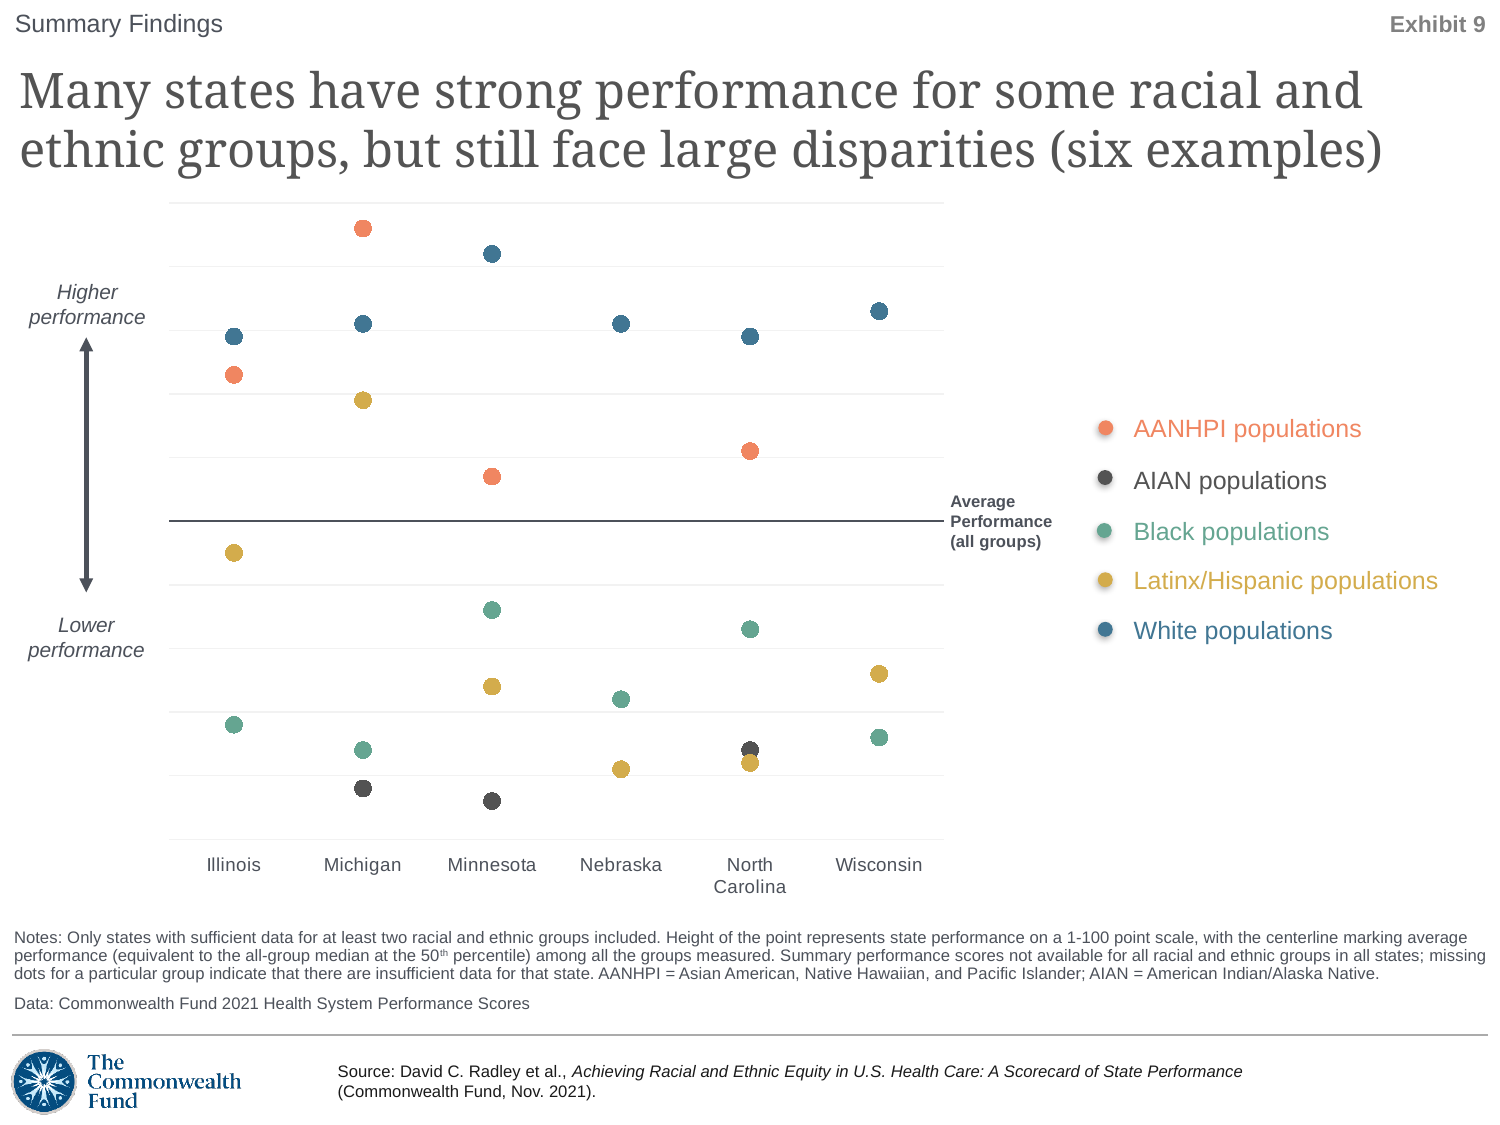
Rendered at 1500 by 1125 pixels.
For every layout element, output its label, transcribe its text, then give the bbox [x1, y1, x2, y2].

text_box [1096, 404, 1458, 653]
title Many states have strong performance for some racial and ethnic groups, but still face large disparities (six examples) [19, 50, 1400, 186]
chart [135, 179, 946, 931]
text_box Average Performance (all groups) [952, 483, 1069, 558]
text_box Notes: Only states with sufficient data for at least two racial and ethnic groups included. Height of the point represents state performance on a 1-100 point scale, with the centerline marking average performance (equivalent to the all-group median at the 50th percentile) among all the groups measured. Summary performance scores not available for all racial and ethnic groups in all states; missing dots for a particular group indicate that there are insufficient data for that state. AANHPI = Asian American, Native Hawaiian, and Pacific Islander; AIAN = American Indian/Alaska Native. Data: Commonwealth Fund 2021 Health System Performance Scores [14, 932, 1491, 1014]
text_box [1, 271, 174, 671]
text_box Exhibit 9 [1376, 0, 1500, 50]
picture [5, 1040, 248, 1118]
text_box Summary Findings [0, 0, 533, 45]
